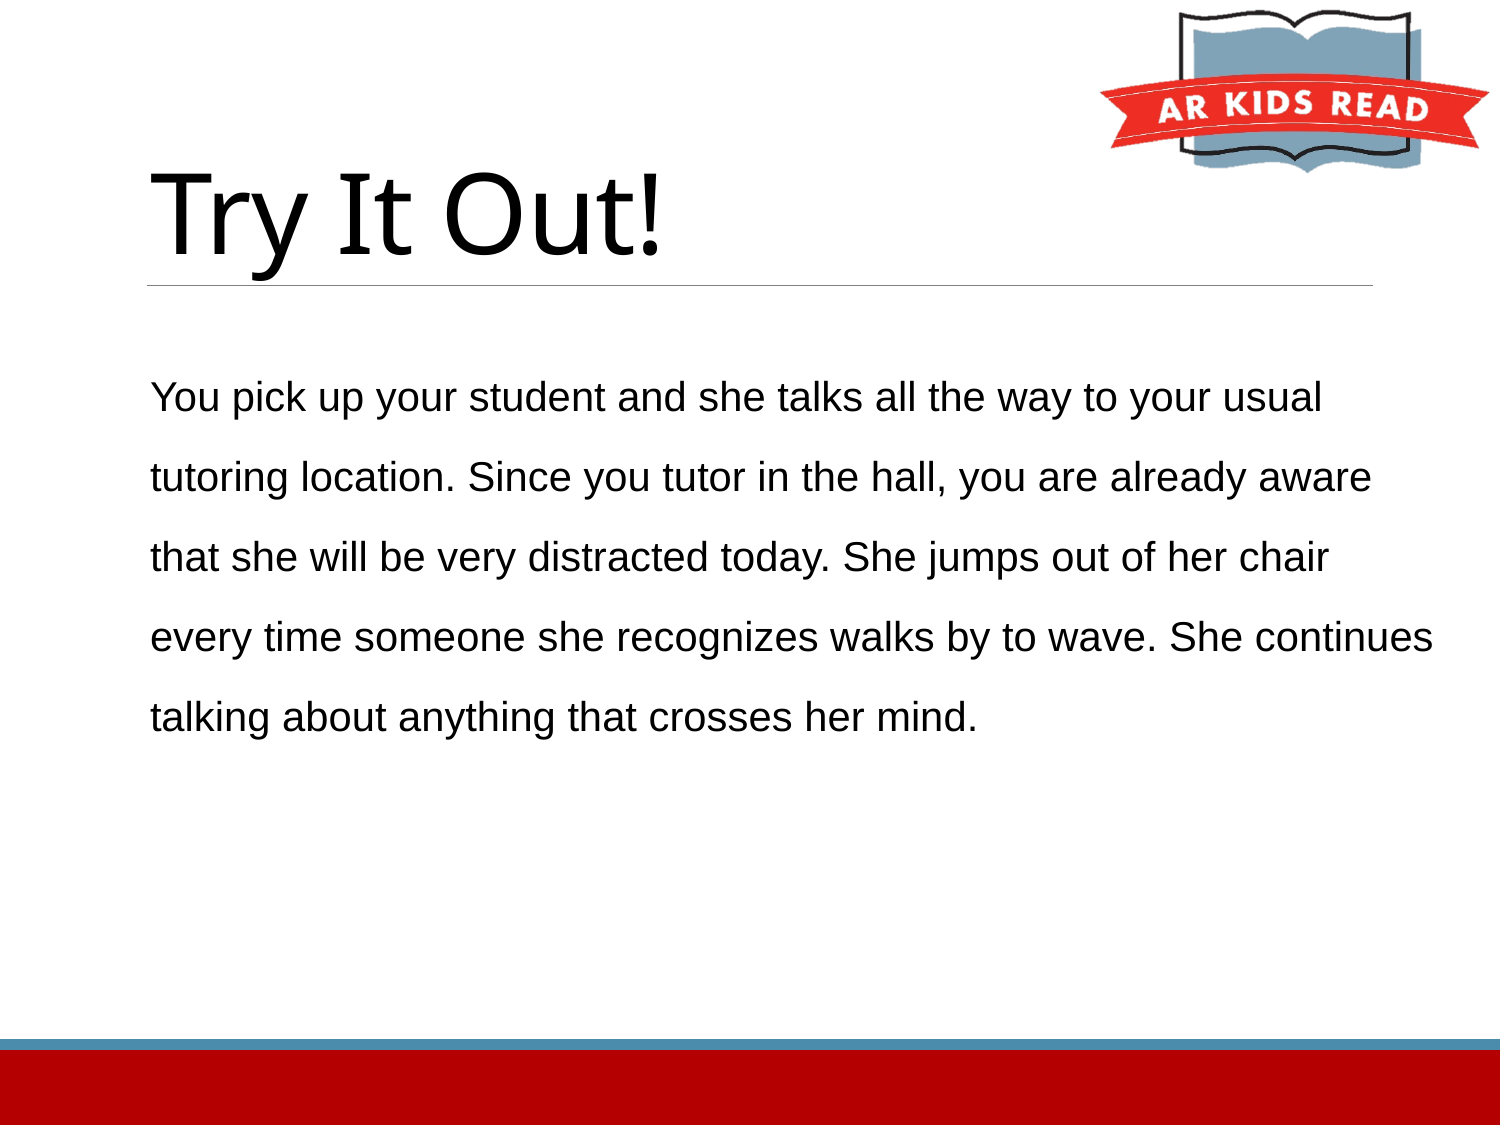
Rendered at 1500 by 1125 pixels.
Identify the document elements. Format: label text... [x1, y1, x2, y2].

title Try It Out! [135, 47, 1373, 285]
picture [1082, 0, 1500, 206]
list You pick up your student and she talks all the way to your usual tutoring location. Since you tutor in the hall, you are already aware that she will be very distracted today. She jumps out of her chair every time someone she recognizes walks by to wave. She continues talking about anything that crosses her mind. [135, 332, 1438, 1014]
